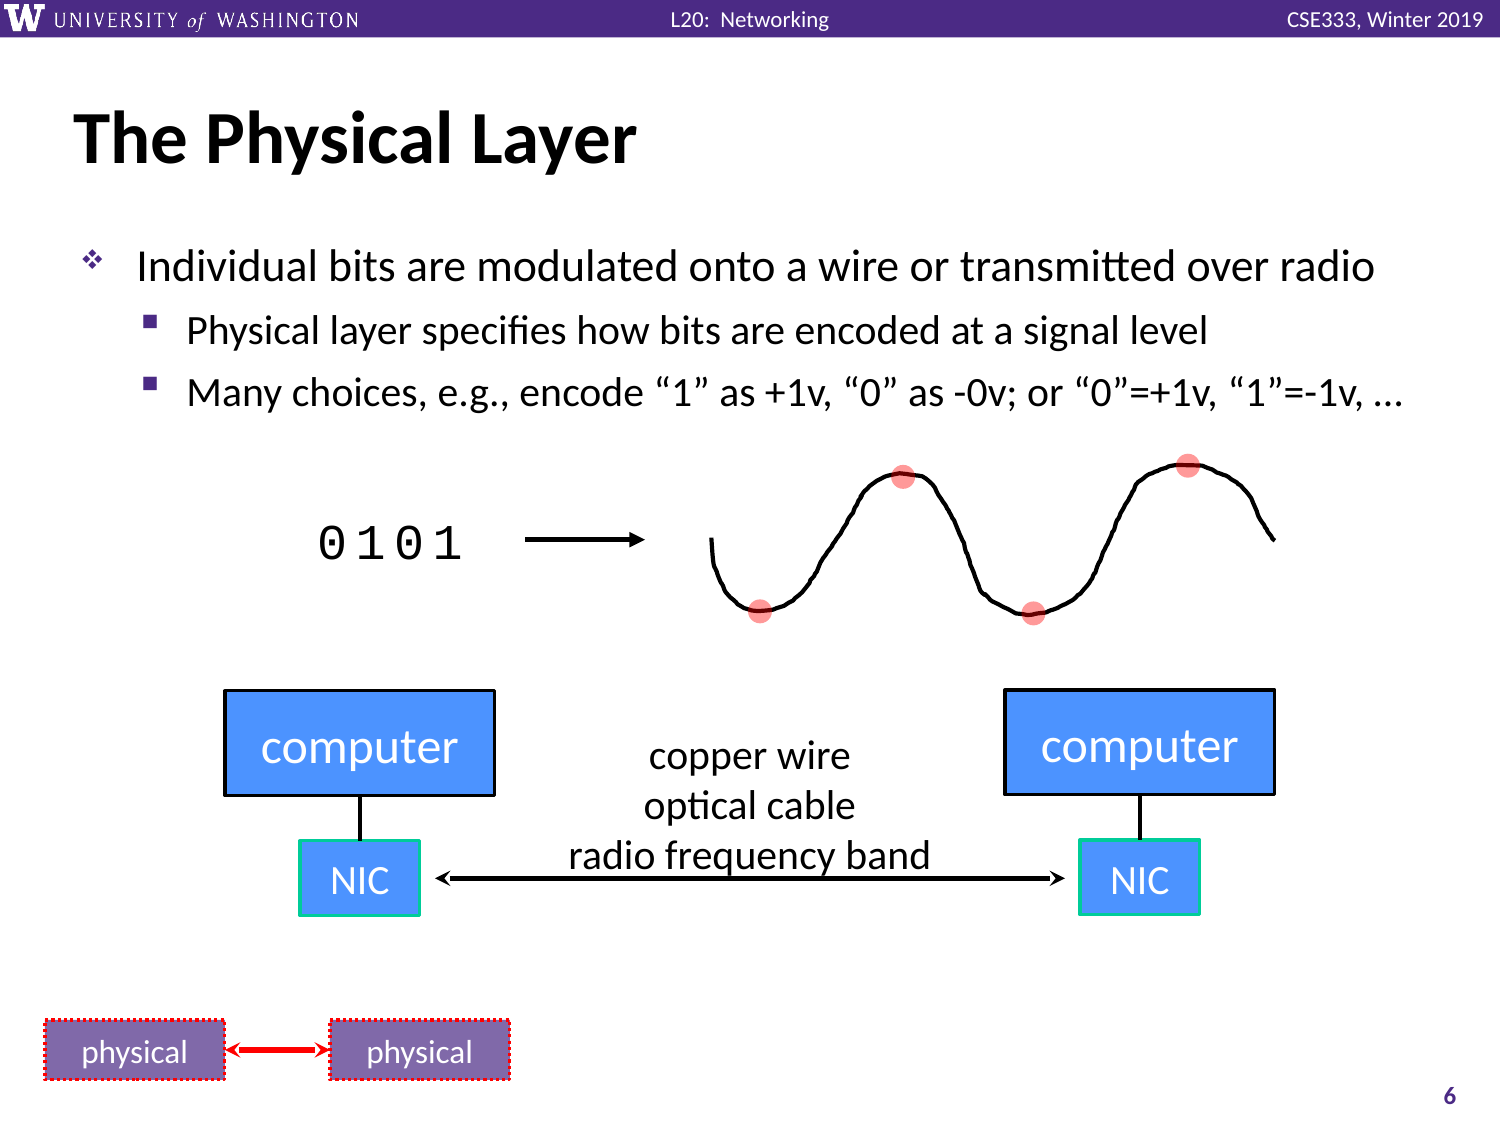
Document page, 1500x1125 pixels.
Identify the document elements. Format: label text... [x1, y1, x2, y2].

slide_number 6 [1400, 1065, 1500, 1125]
picture [4, 4, 358, 32]
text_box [44, 1019, 511, 1081]
title The Physical Layer [58, 71, 1438, 197]
text_box 0 1 0 1 [299, 502, 480, 577]
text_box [711, 453, 1276, 626]
list Individual bits are modulated onto a wire or transmitted over radio Physical layer specifies how bits are encoded at a signal level Many choices, e.g., encode “1” as +1v, “0” as -0v; or “0”=+1v, “1”=-1v, … [64, 223, 1438, 464]
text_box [224, 689, 1276, 916]
